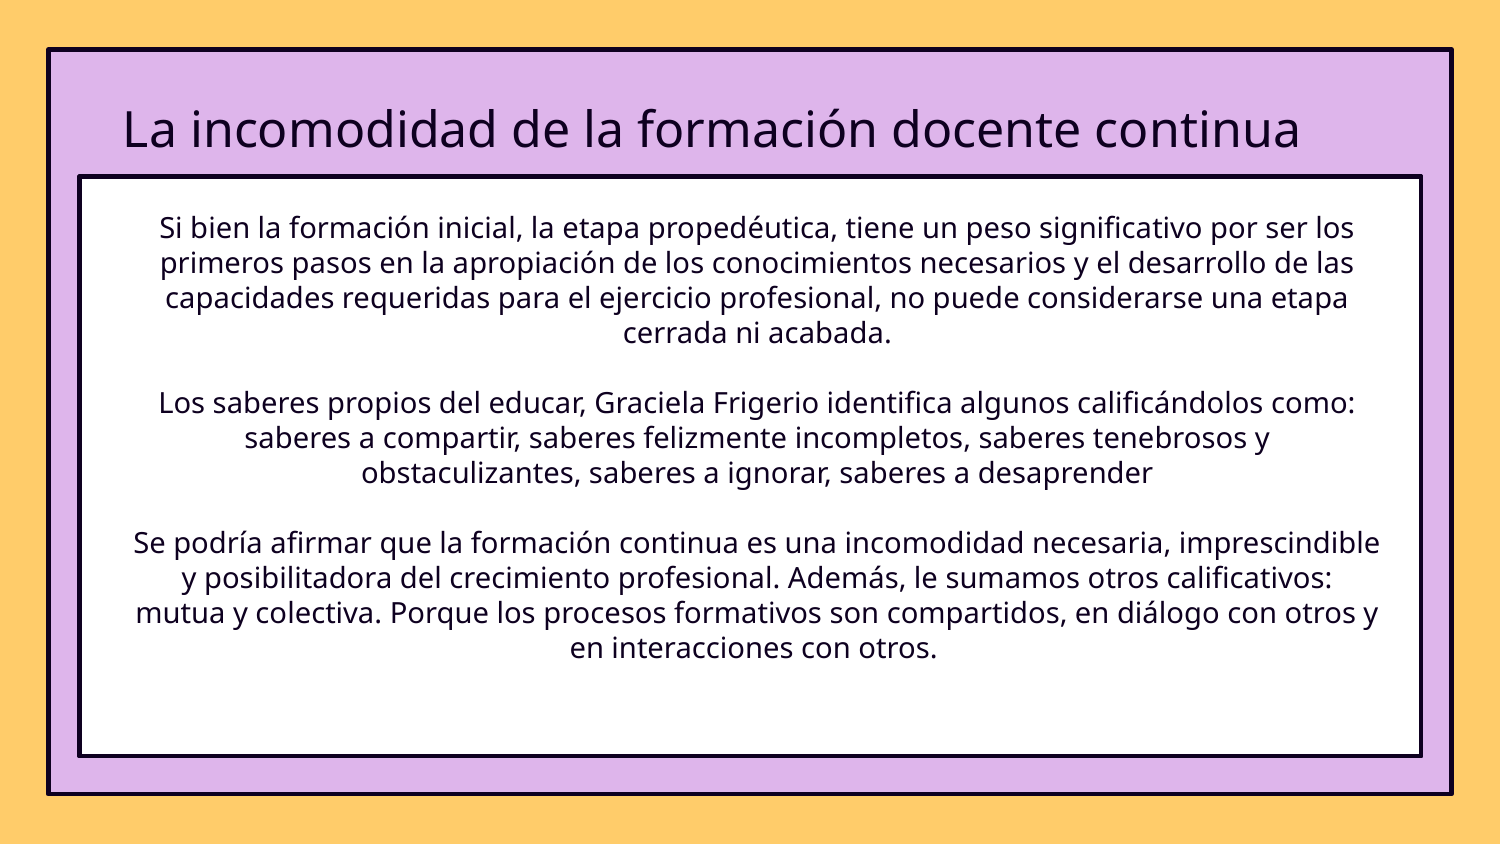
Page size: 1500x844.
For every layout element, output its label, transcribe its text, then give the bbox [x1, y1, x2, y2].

text_box [79, 176, 1421, 756]
text_box Si bien la formación inicial, la etapa propedéutica, tiene un peso significativo por ser los primeros pasos en la apropiación de los conocimientos necesarios y el desarrollo de las capacidades requeridas para el ejercicio profesional, no puede considerarse una etapa cerrada ni acabada. Los saberes propios del educar, Graciela Frigerio identifica algunos calificándolos como: saberes a compartir, saberes felizmente incompletos, saberes tenebrosos y obstaculizantes, saberes a ignorar, saberes a desaprender Se podría afirmar que la formación continua es una incomodidad necesaria, imprescindible y posibilitadora del crecimiento profesional. Además, le sumamos otros calificativos: mutua y colectiva. Porque los procesos formativos son compartidos, en diálogo con otros y en interacciones con otros. [118, 194, 1382, 734]
title La incomodidad de la formación docente continua [41, 72, 1383, 167]
